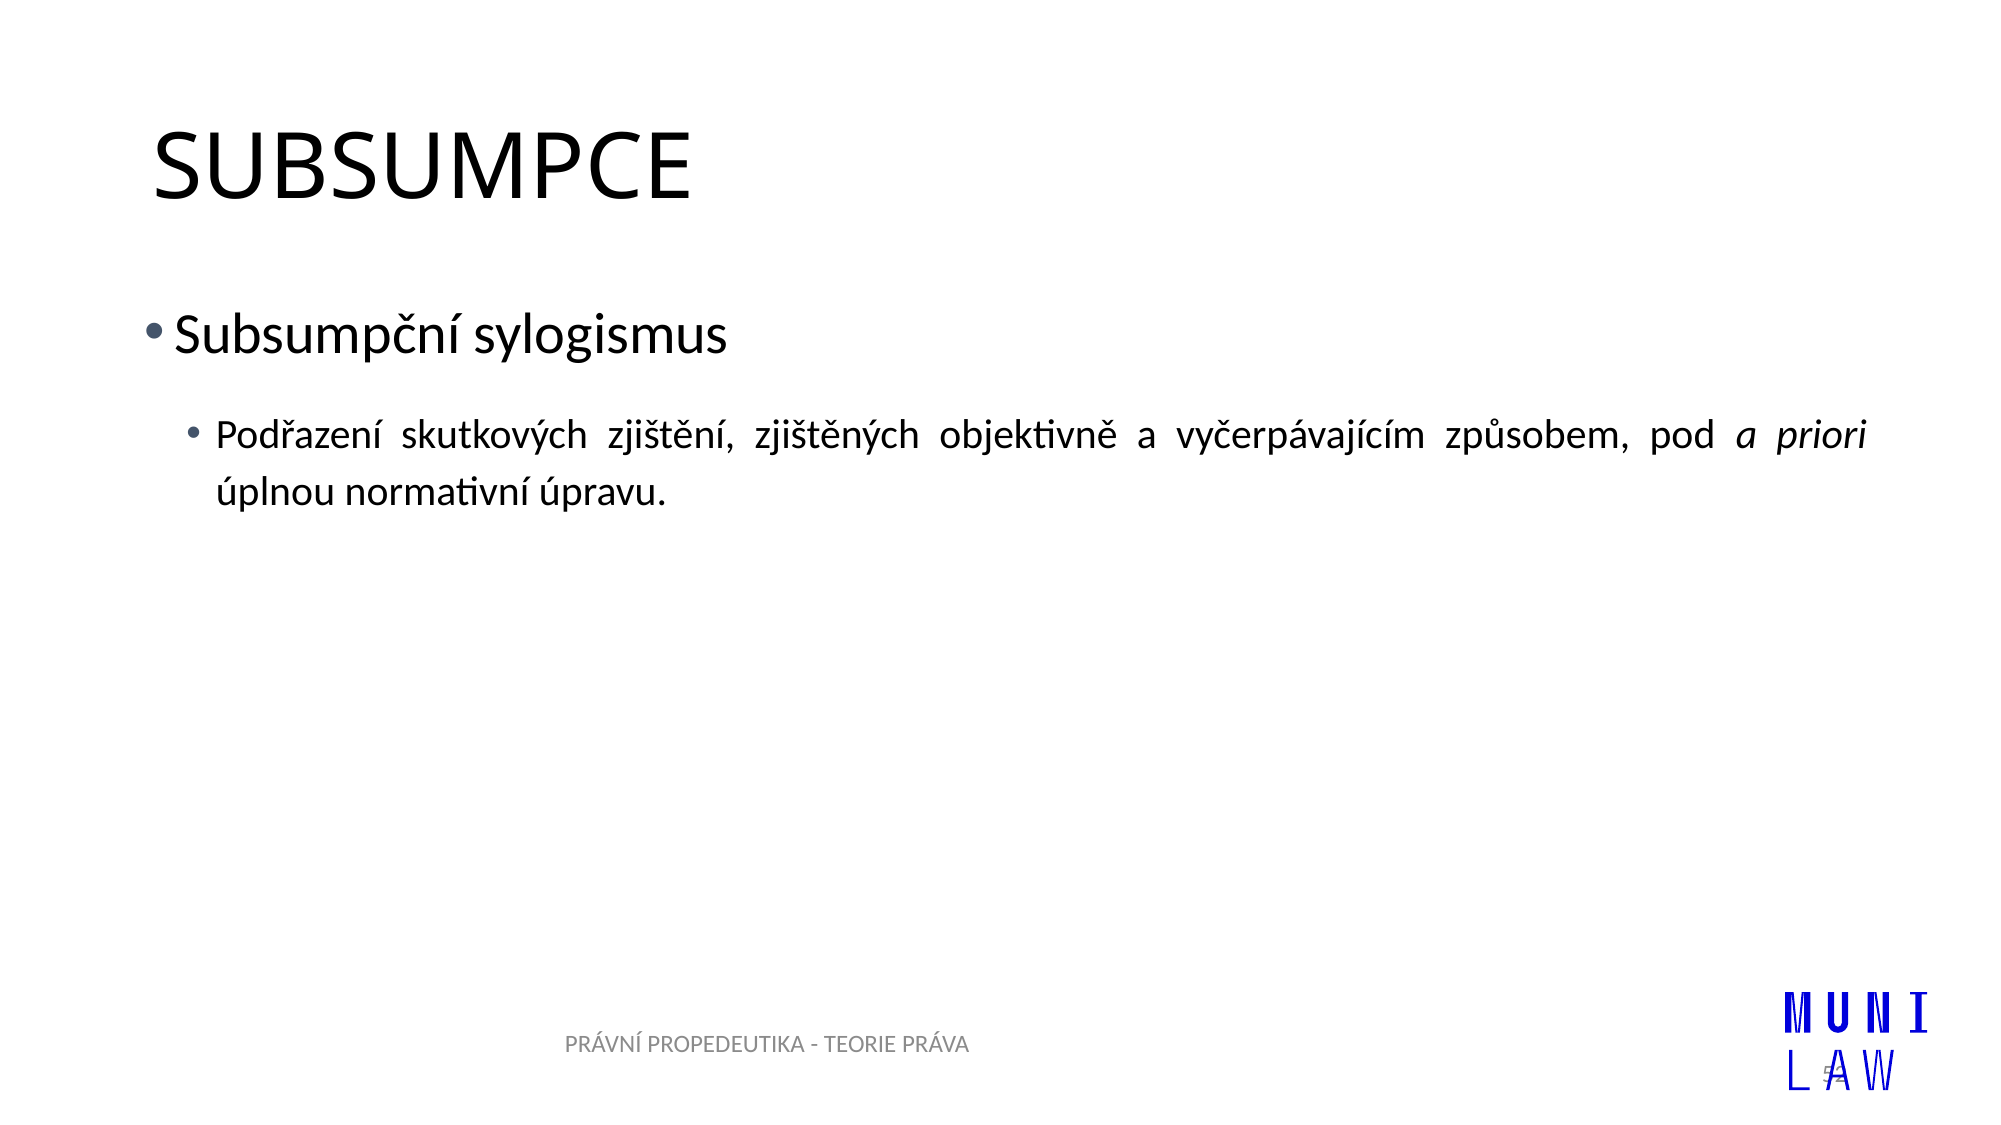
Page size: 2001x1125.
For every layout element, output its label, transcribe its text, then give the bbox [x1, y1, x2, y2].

list Subsumpční sylogismus Podřazení skutkových zjištění, zjištěných objektivně a vyčerpávajícím způsobem, pod a priori úplnou normativní úpravu. [118, 277, 1883, 957]
footer PRÁVNÍ PROPEDEUTIKA - TEORIE PRÁVA [118, 1021, 1418, 1063]
slide_number 52 [1412, 1042, 1863, 1103]
title SUBSUMPCE [137, 59, 1863, 277]
